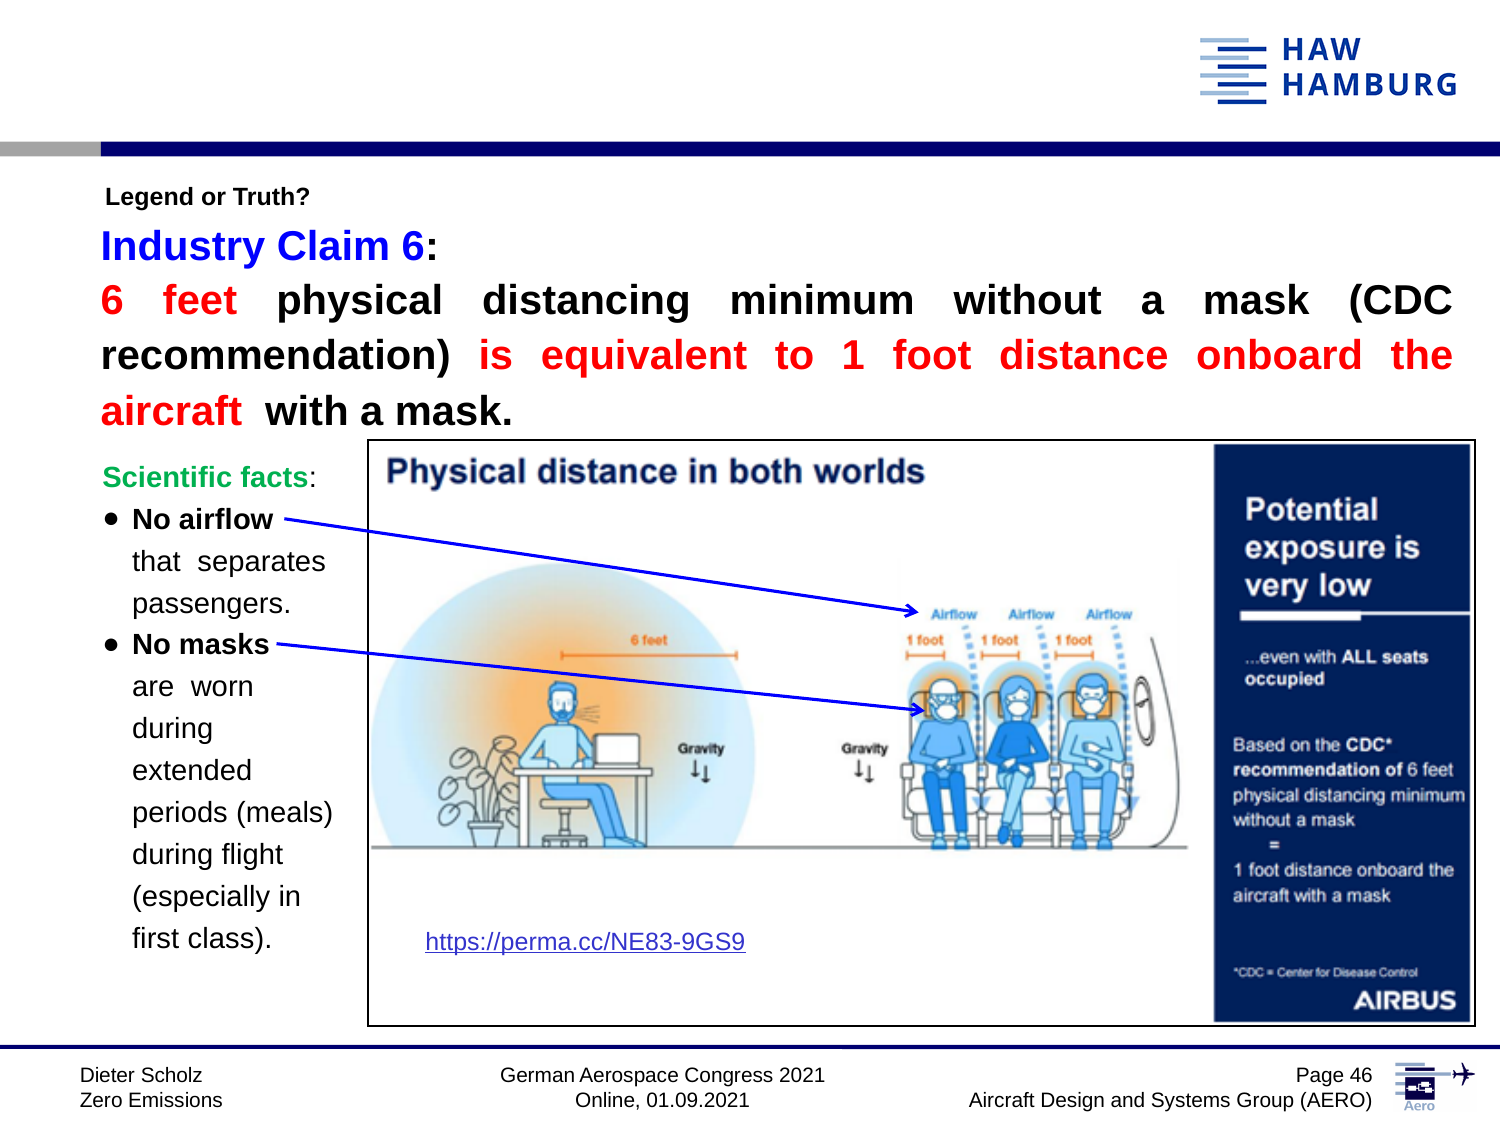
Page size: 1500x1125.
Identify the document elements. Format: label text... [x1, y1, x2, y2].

picture [368, 440, 1474, 1026]
picture [1393, 1060, 1477, 1112]
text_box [276, 643, 926, 712]
text_box Scientific facts: No airflow that separates passengers. No masks are worn during extended periods (meals) during flight (especially in first class). [87, 443, 357, 962]
picture [1178, 16, 1476, 126]
text_box Industry Claim 6: 6 feet physical distancing minimum without a mask (CDC recommendation) is equivalent to 1 foot distance onboard the aircraft with a mask. [85, 220, 1469, 482]
text_box Legend or Truth? [92, 173, 1418, 217]
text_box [284, 518, 919, 613]
